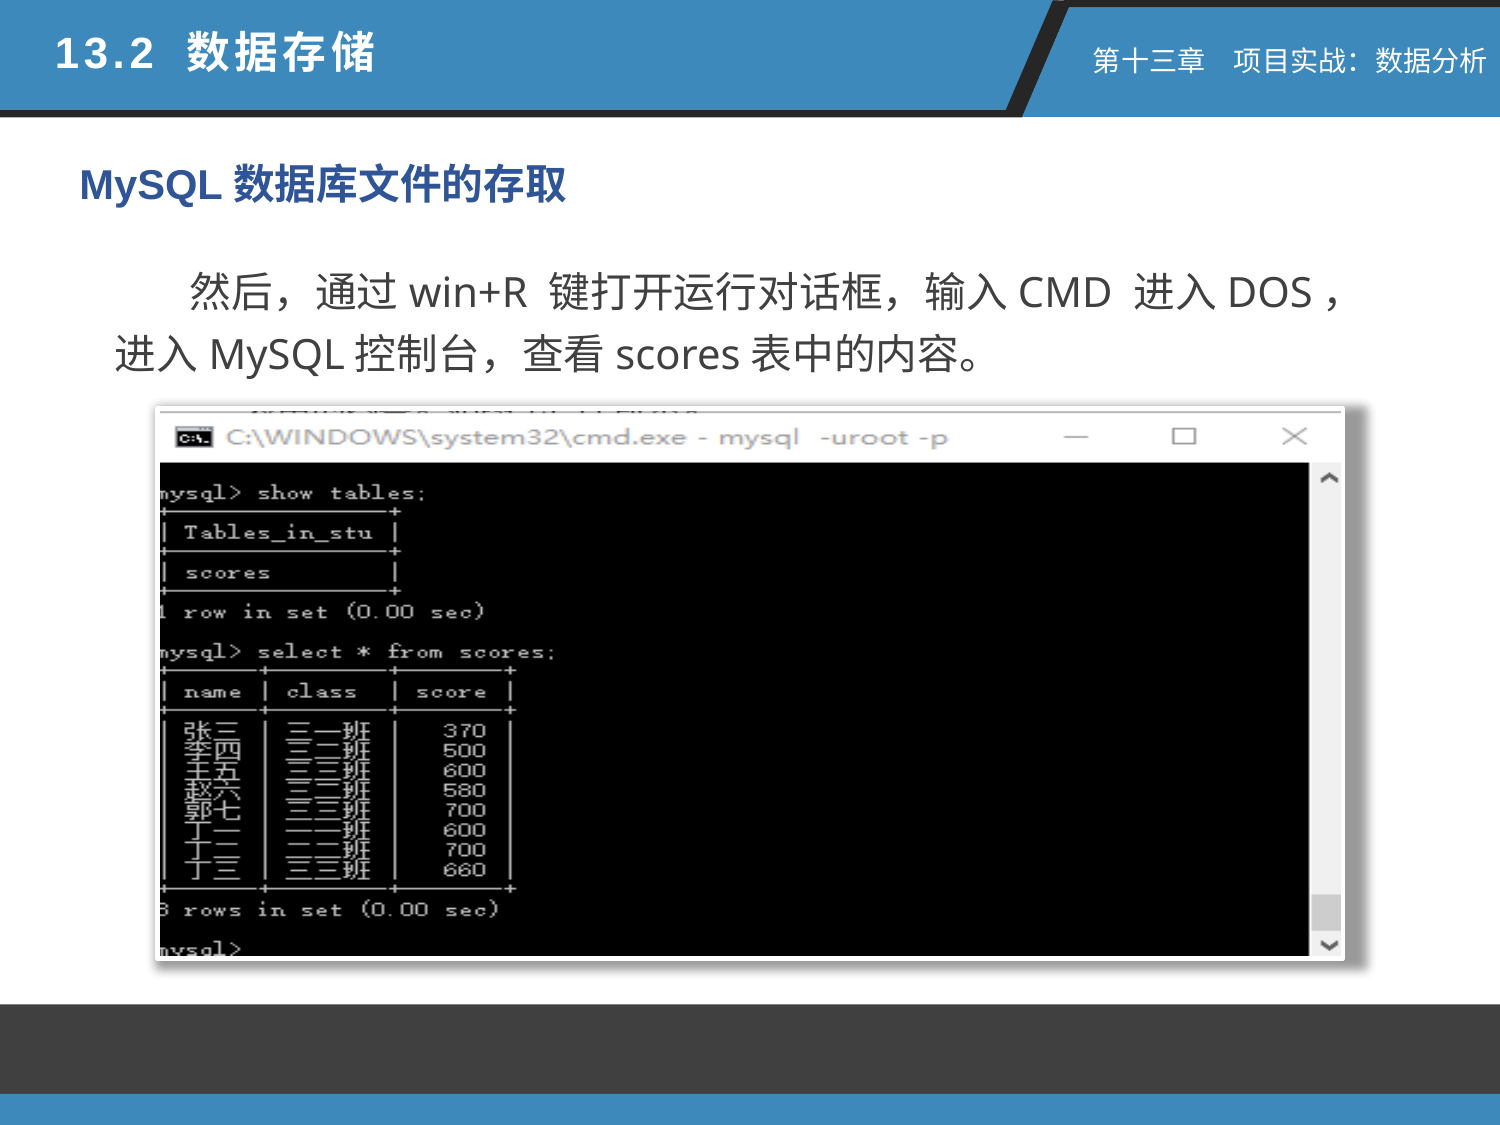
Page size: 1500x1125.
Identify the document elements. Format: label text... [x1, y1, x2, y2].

text_box 然后，通过win+R 键打开运行对话框，输入CMD 进入DOS，进入MySQL控制台，查看scores表中的内容。 [100, 245, 1400, 386]
picture [159, 410, 1341, 956]
text_box 第十三章 项目实战：数据分析 [1058, 35, 1500, 85]
list MySQL数据库文件的存取 [64, 155, 1229, 245]
text_box 13.2 数据存储 [40, 17, 628, 85]
